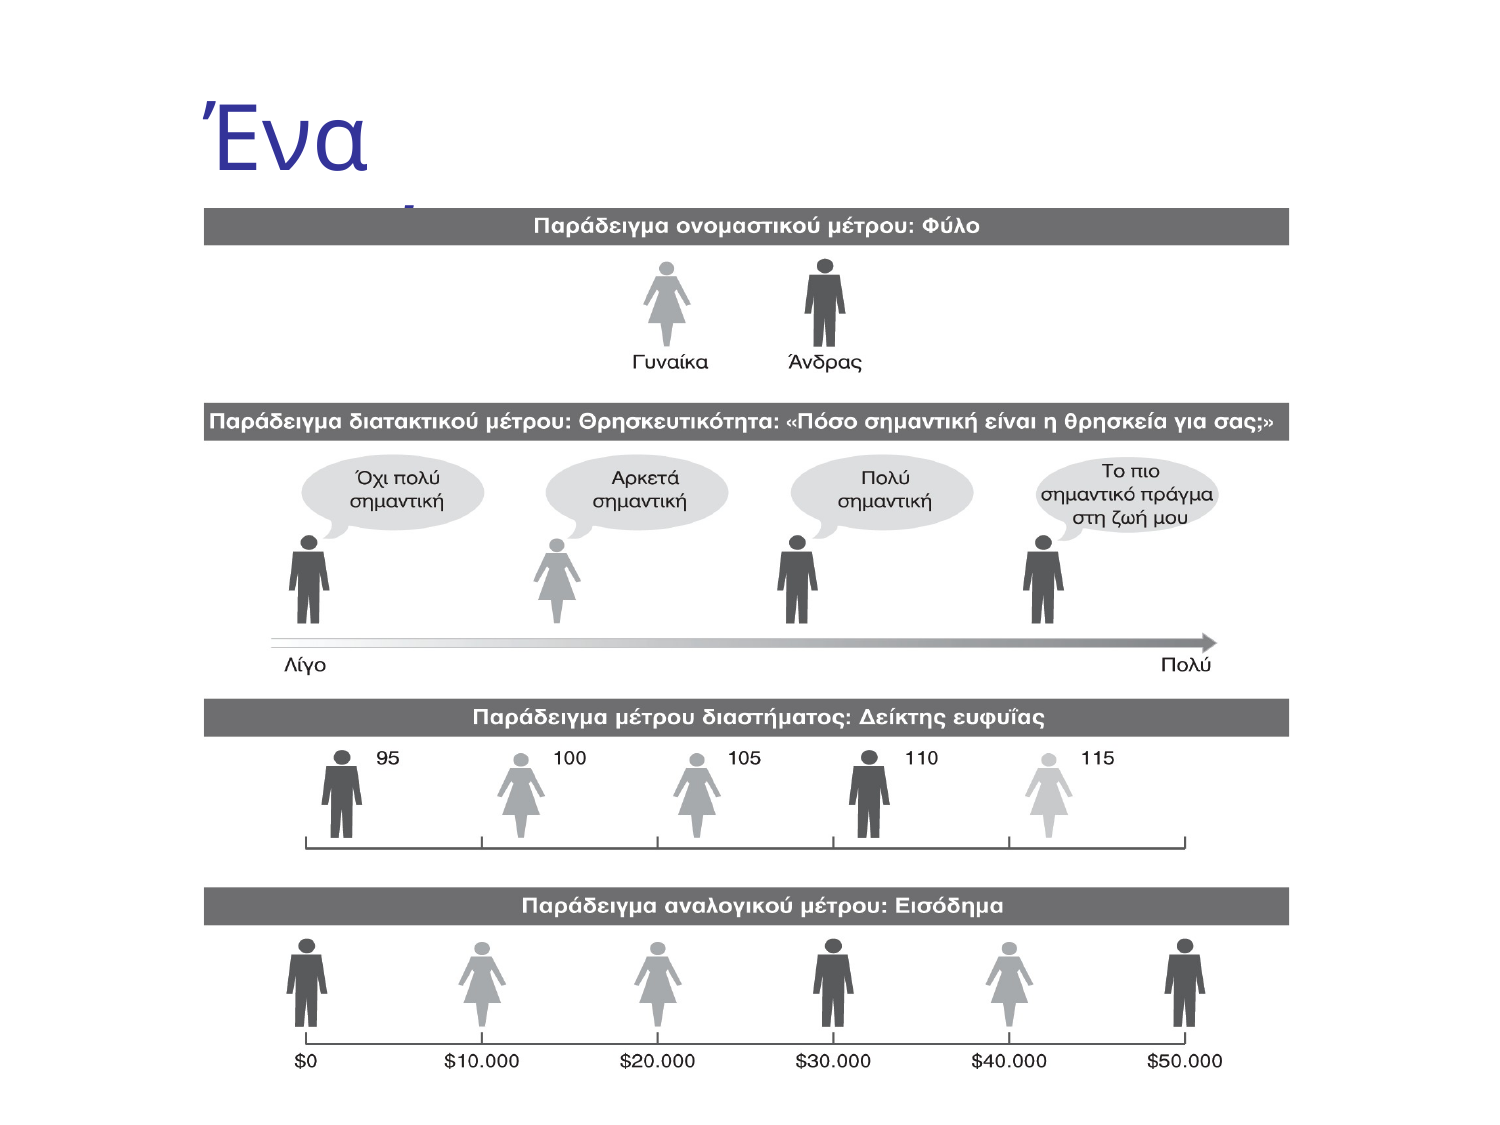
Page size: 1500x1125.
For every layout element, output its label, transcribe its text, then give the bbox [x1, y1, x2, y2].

title Ένα παράδειγμα [201, 76, 858, 299]
text_box [203, 208, 1290, 1069]
